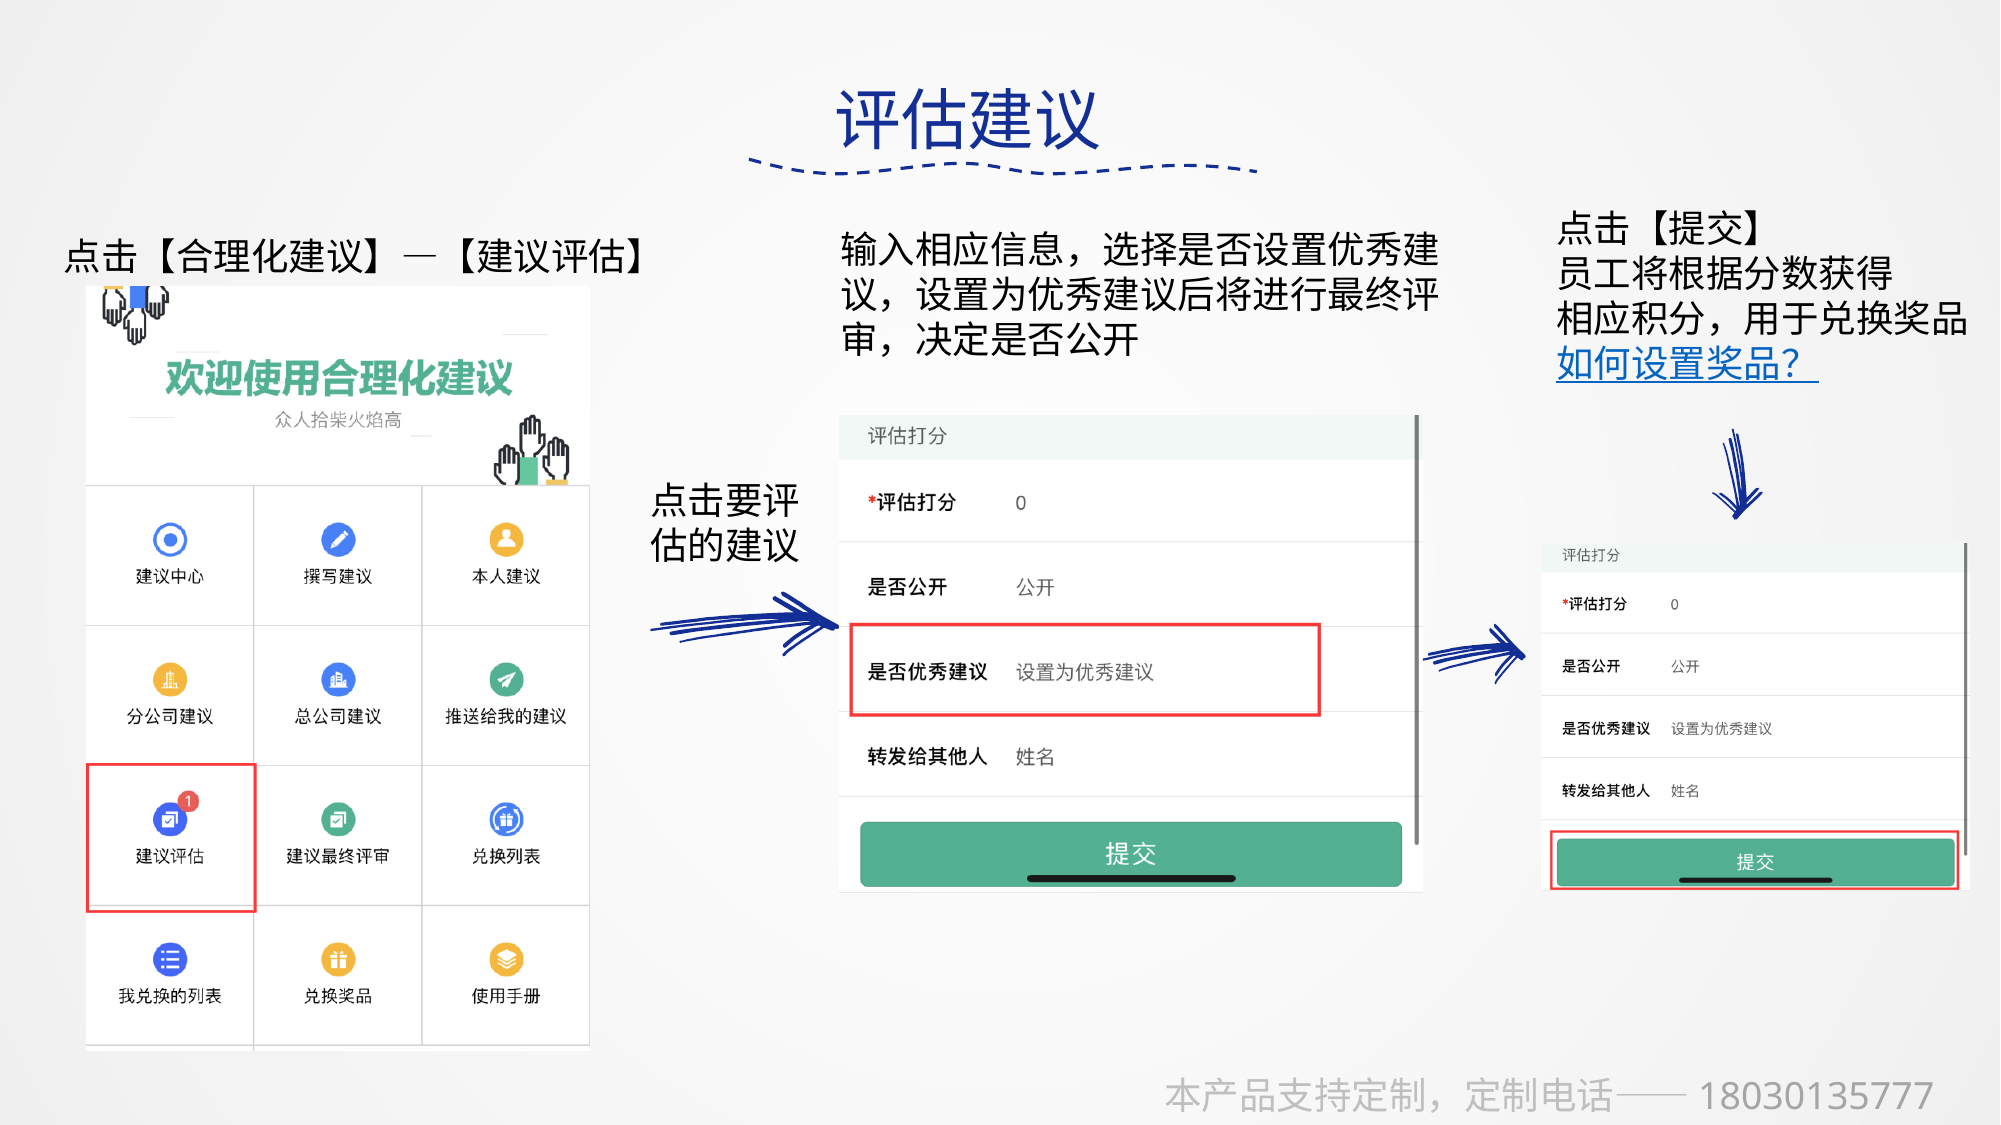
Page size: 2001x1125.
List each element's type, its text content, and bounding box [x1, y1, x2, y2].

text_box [748, 70, 1257, 174]
picture [86, 286, 590, 1051]
text_box 输入相应信息，选择是否设置优秀建议，设置为优秀建议后将进行最终评审，决定是否公开 [825, 218, 1490, 369]
text_box [1712, 428, 1763, 520]
text_box 本产品支持定制，定制电话——18030135777 [1149, 1064, 2000, 1125]
text_box [1423, 623, 1526, 685]
picture [839, 415, 1423, 893]
picture [1541, 543, 1970, 891]
text_box 点击【合理化建议】—【建议评估】 [48, 225, 679, 286]
text_box [650, 591, 839, 657]
text_box 点击要评估的建议 [635, 469, 839, 575]
text_box 点击【提交】 员工将根据分数获得 相应积分，用于兑换奖品 如何设置奖品？ [1541, 197, 1998, 402]
